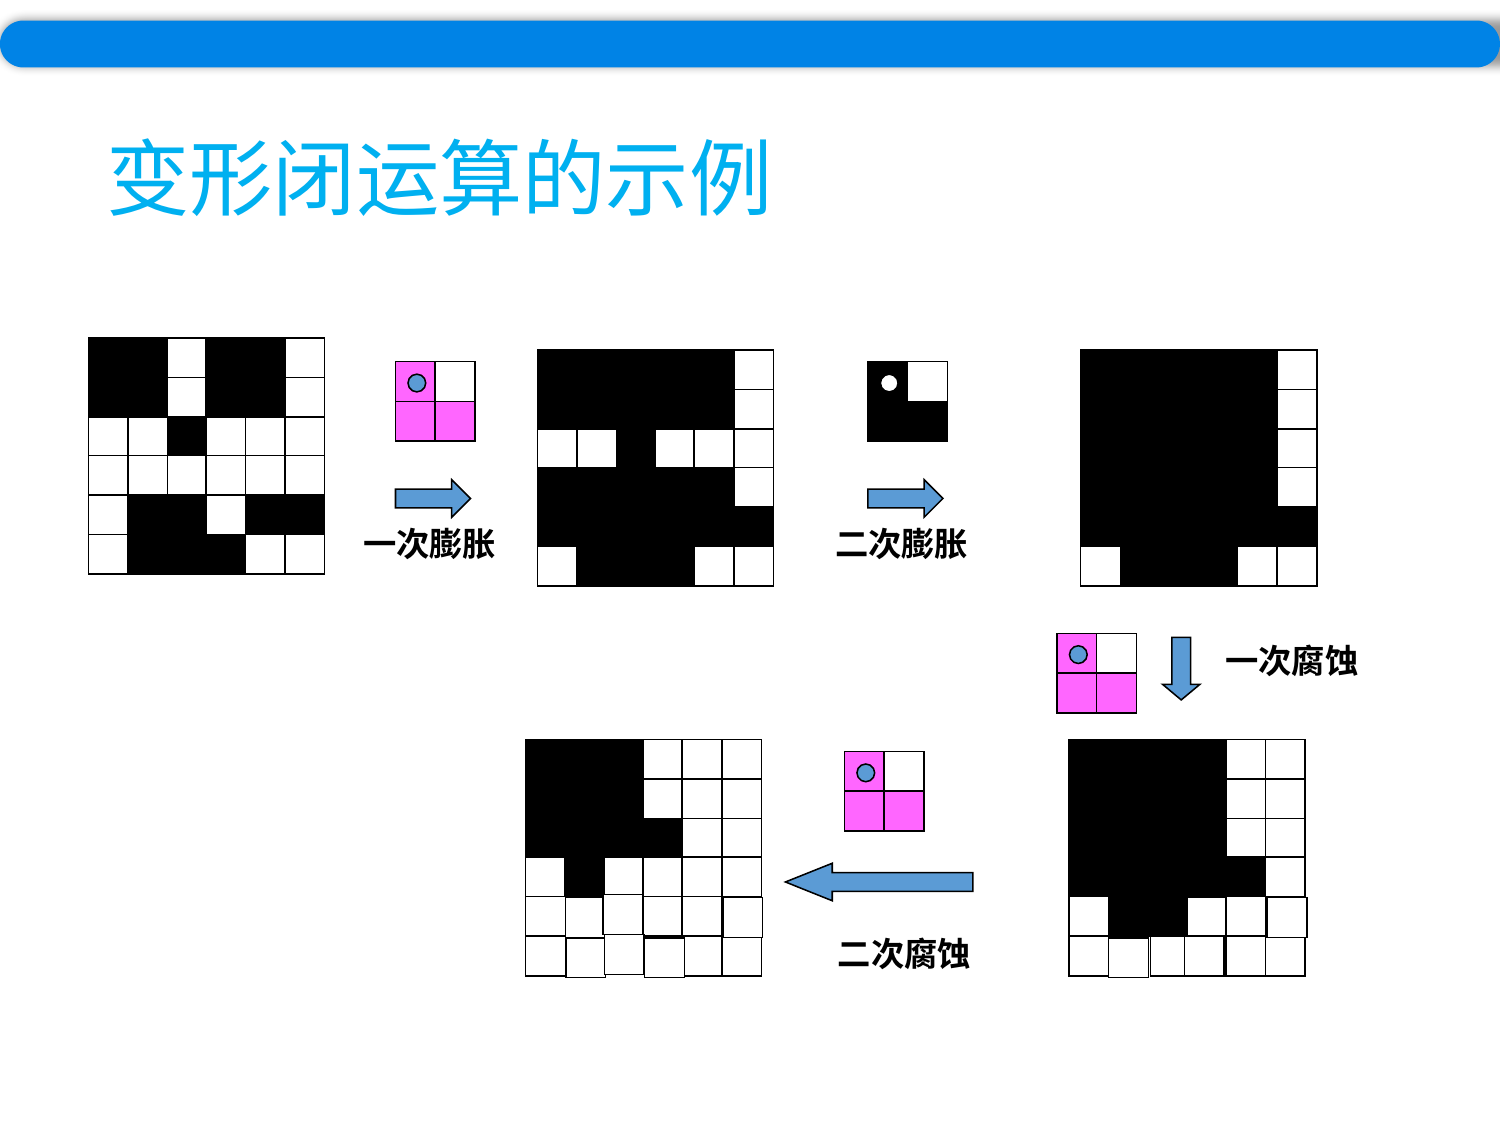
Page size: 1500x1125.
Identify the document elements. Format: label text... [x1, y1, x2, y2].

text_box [525, 739, 762, 976]
title 变形闭运算的示例 [91, 104, 817, 261]
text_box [1056, 633, 1386, 713]
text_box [537, 349, 774, 587]
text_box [785, 751, 999, 981]
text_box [348, 361, 514, 571]
text_box 二次膨胀 [820, 515, 987, 570]
text_box [867, 479, 943, 515]
text_box [0, 19, 1500, 69]
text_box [1080, 349, 1317, 587]
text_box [867, 361, 948, 442]
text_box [1068, 739, 1306, 976]
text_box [88, 337, 325, 575]
